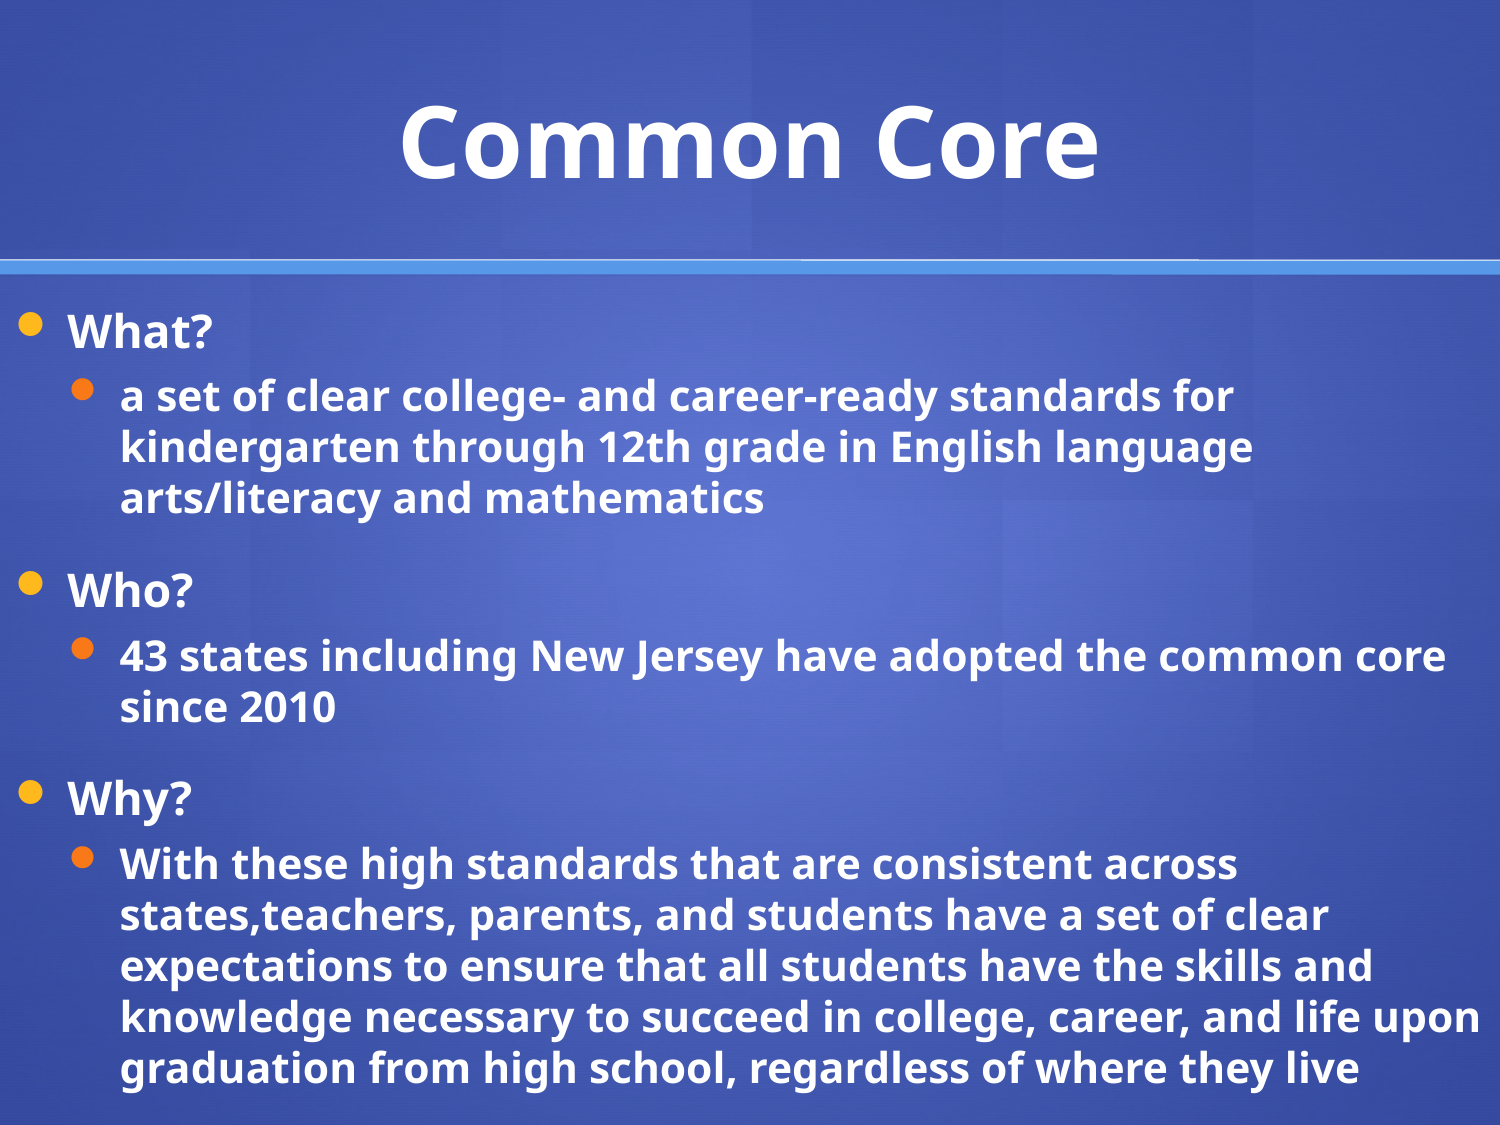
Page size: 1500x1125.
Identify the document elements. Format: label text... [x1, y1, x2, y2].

list What? a set of clear college- and career-ready standards for kindergarten through 12th grade in English language arts/literacy and mathematics Who? 43 states including New Jersey have adopted the common core since 2010 Why? With these high standards that are consistent across states,teachers, parents, and students have a set of clear expectations to ensure that all students have the skills and knowledge necessary to succeed in college, career, and life upon graduation from high school, regardless of where they live [0, 294, 1500, 1125]
title Common Core [75, 45, 1425, 233]
